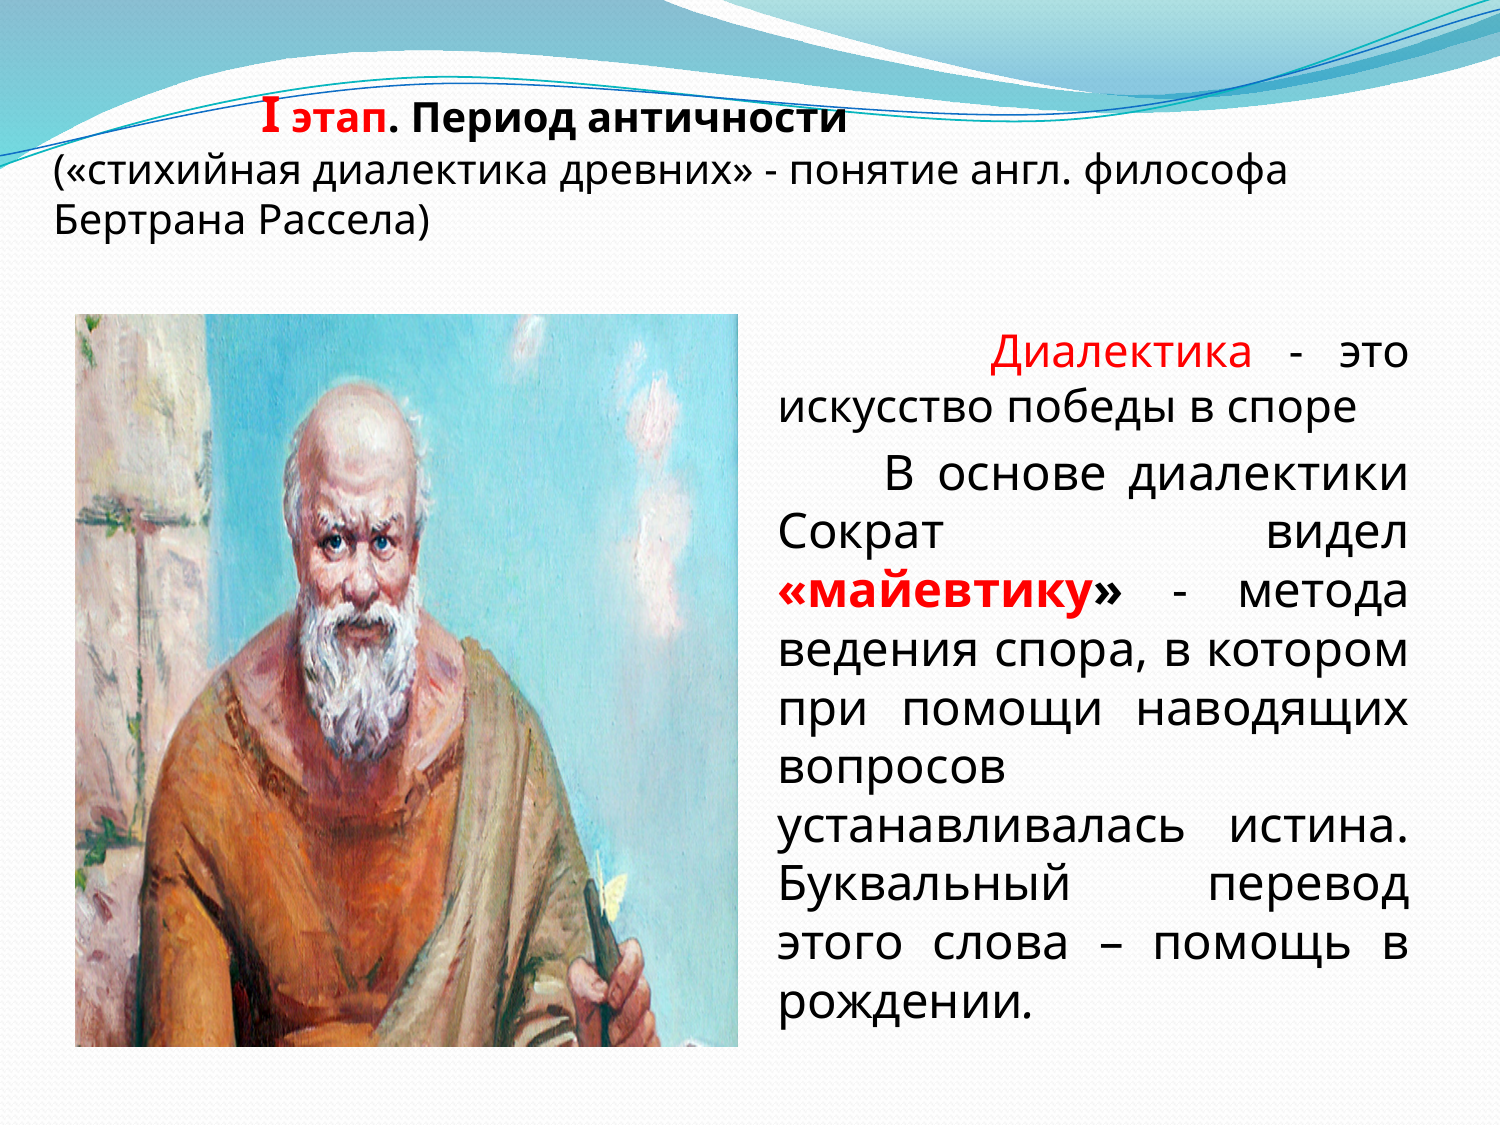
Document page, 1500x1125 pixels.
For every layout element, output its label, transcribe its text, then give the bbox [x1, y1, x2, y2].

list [74, 314, 738, 1048]
title I этап. Период античности («стихийная диалектика древних» - понятие англ. философа Бертрана Рассела) [53, 90, 1425, 303]
list Диалектика - это искусство победы в споре В основе диалектики Сократ видел «майевтику» - метода ведения спора, в котором при помощи наводящих вопросов устанавливалась истина. Буквальный перевод этого слова – помощь в рождении. [762, 314, 1425, 1043]
